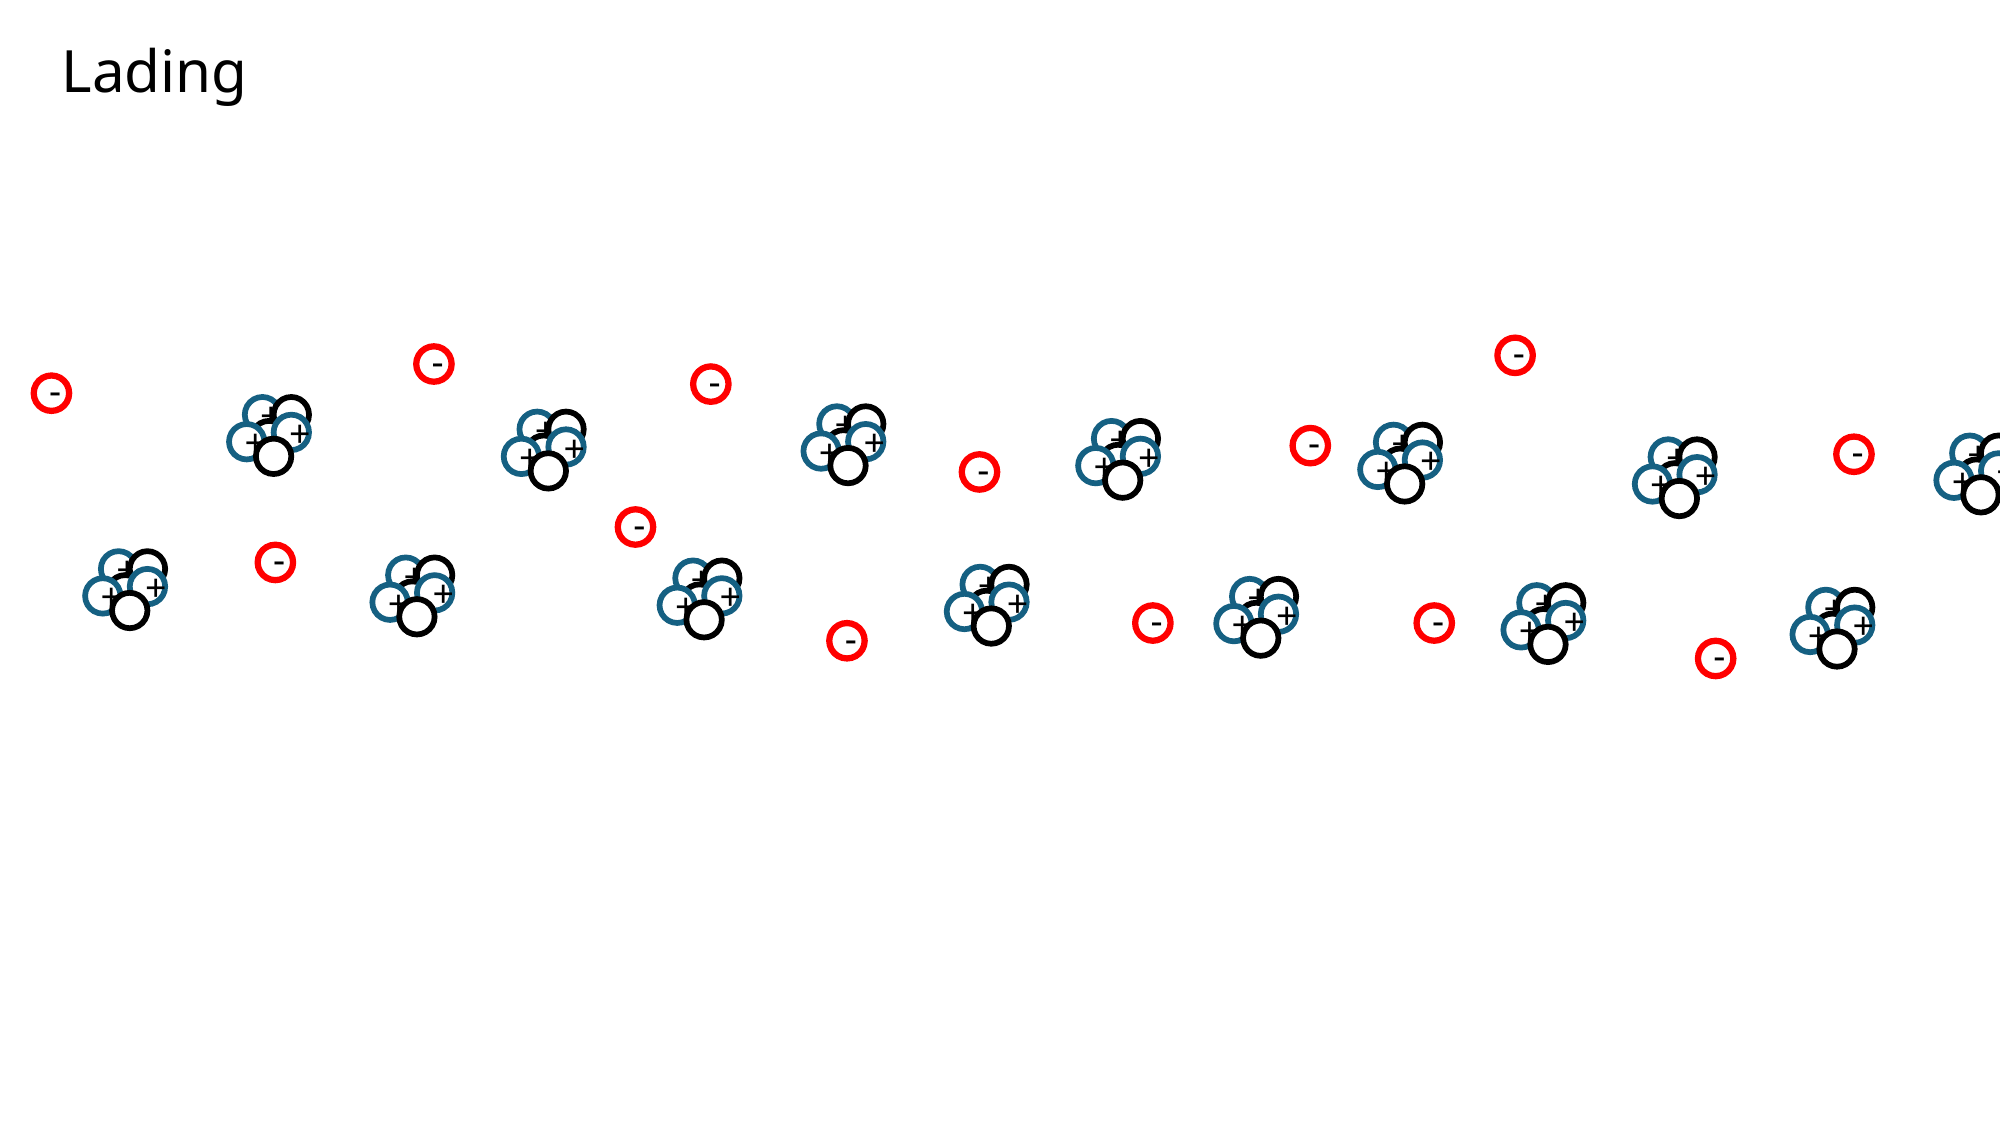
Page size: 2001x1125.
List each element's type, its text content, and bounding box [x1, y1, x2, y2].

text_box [1077, 420, 1159, 499]
text_box - [1495, 336, 1535, 375]
text_box Lading [46, 26, 263, 112]
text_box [1634, 438, 1716, 517]
text_box - [691, 364, 731, 404]
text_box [946, 566, 1028, 645]
text_box - [1834, 434, 1874, 474]
text_box - [616, 507, 655, 547]
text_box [1215, 578, 1297, 657]
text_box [84, 550, 166, 629]
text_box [1935, 434, 2000, 514]
text_box - [1696, 639, 1735, 678]
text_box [659, 559, 741, 639]
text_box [1359, 424, 1441, 503]
text_box - [256, 543, 295, 582]
text_box - [32, 373, 71, 413]
text_box - [827, 621, 867, 661]
text_box - [1291, 426, 1330, 465]
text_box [1502, 584, 1584, 663]
text_box - [960, 452, 999, 492]
text_box - [1414, 603, 1454, 643]
text_box - [1133, 603, 1173, 643]
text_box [228, 396, 310, 475]
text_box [802, 405, 884, 484]
text_box - [414, 344, 454, 384]
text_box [1791, 589, 1873, 668]
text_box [503, 411, 585, 490]
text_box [371, 556, 453, 636]
